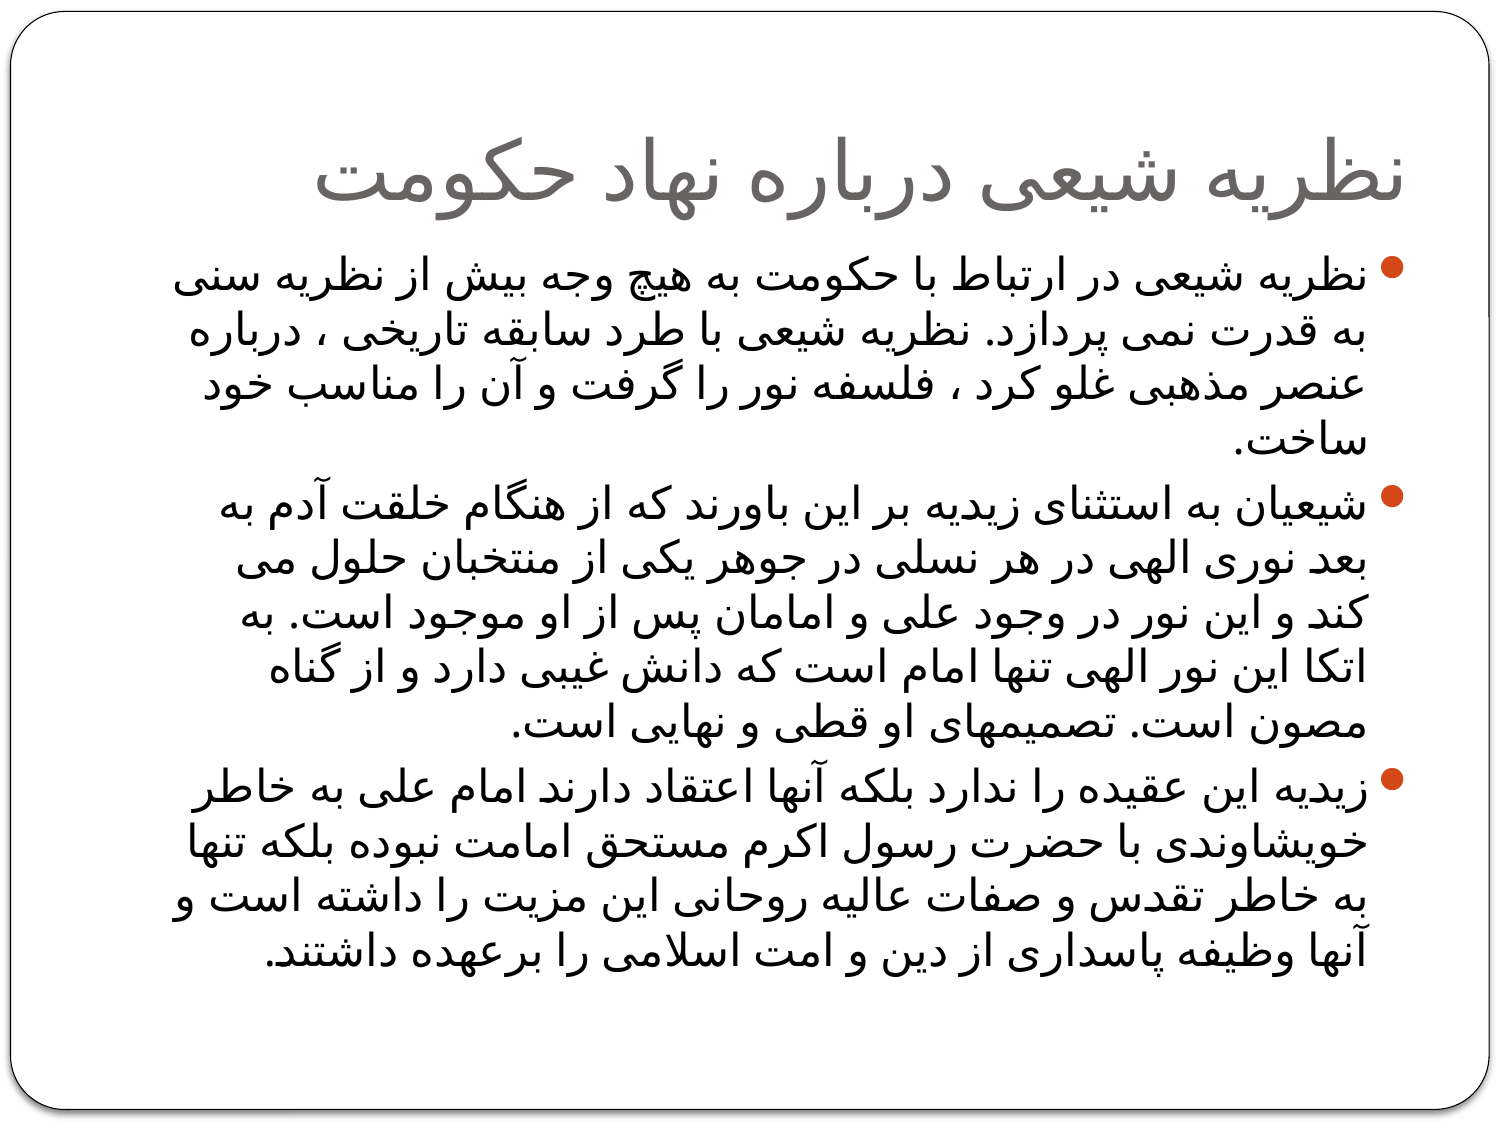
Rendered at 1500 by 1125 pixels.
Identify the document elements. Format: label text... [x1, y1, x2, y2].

title نظریه شیعی درباره نهاد حکومت [150, 45, 1425, 233]
list نظریه شیعی در ارتباط با حکومت به هیچ وجه بیش از نظریه سنی به قدرت نمی پردازد. نظریه شیعی با طرد سابقه تاریخی ، درباره عنصر مذهبی غلو کرد ، فلسفه نور را گرفت و آن را مناسب خود ساخت. شیعیان به استثنای زیدیه بر این باورند که از هنگام خلقت آدم به بعد نوری الهی در هر نسلی در جوهر یکی از منتخبان حلول می کند و این نور در وجود علی و امامان پس از او موجود است. به اتکا این نور الهی تنها امام است که دانش غیبی دارد و از گناه مصون است. تصمیمهای او قطی و نهایی است. زیدیه این عقیده را ندارد بلکه آنها اعتقاد دارند امام علی به خاطر خویشاوندی با حضرت رسول اکرم مستحق امامت نبوده بلکه تنها به خاطر تقدس و صفات عالیه روحانی این مزیت را داشته است و آنها وظیفه پاسداری از دین و امت اسلامی را برعهده داشتند. [150, 237, 1425, 988]
